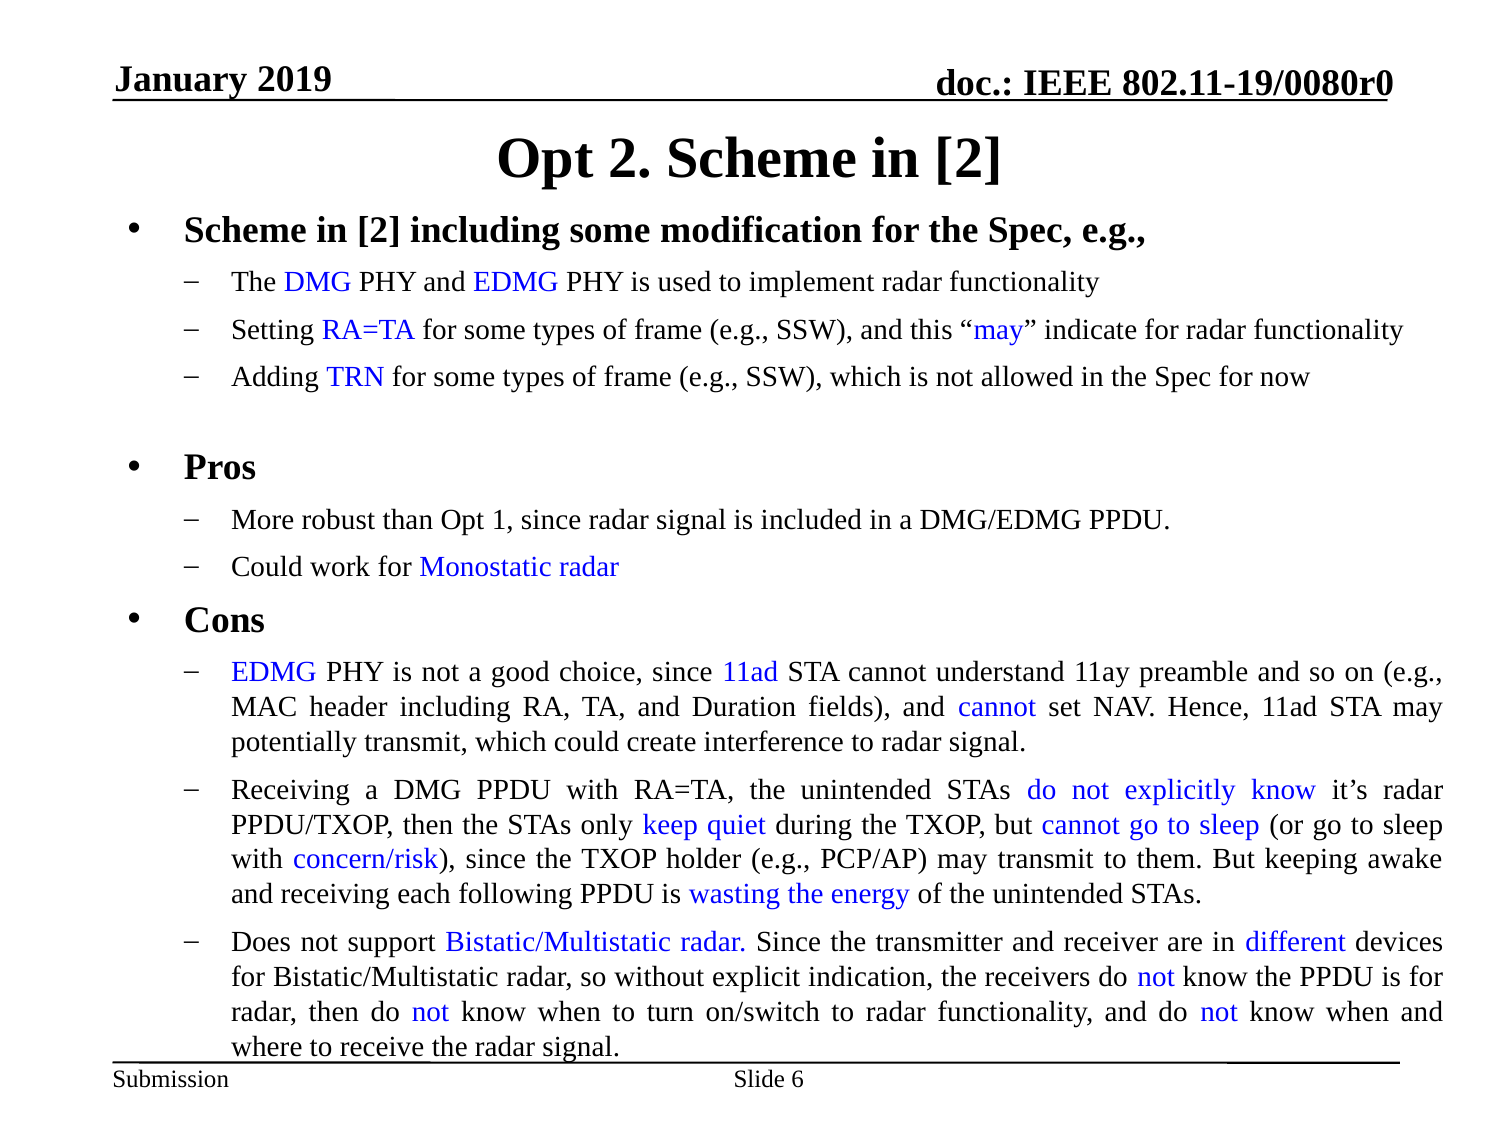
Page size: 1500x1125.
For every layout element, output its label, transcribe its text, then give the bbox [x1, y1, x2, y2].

slide_number Slide 6 [702, 1061, 835, 1123]
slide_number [114, 54, 423, 100]
list Scheme in [2] including some modification for the Spec, e.g., The DMG PHY and EDMG PHY is used to implement radar functionality Setting RA=TA for some types of frame (e.g., SSW), and this “may” indicate for radar functionality Adding TRN for some types of frame (e.g., SSW), which is not allowed in the Spec for now Pros More robust than Opt 1, since radar signal is included in a DMG/EDMG PPDU. Could work for Monostatic radar Cons EDMG PHY is not a good choice, since 11ad STA cannot understand 11ay preamble and so on (e.g., MAC header including RA, TA, and Duration fields), and cannot set NAV. Hence, 11ad STA may potentially transmit, which could create interference to radar signal. Receiving a DMG PPDU with RA=TA, the unintended STAs do not explicitly know it’s radar PPDU/TXOP, then the STAs only keep quiet during the TXOP, but cannot go to sleep (or go to sleep with concern/risk), since the TXOP holder (e.g., PCP/AP) may transmit to them. But keeping awake and receiving each following PPDU is wasting the energy of the unintended STAs. Does not support Bistatic/Multistatic radar. Since the transmitter and receiver are in different devices for Bistatic/Multistatic radar, so without explicit indication, the receivers do not know the PPDU is for radar, then do not know when to turn on/switch to radar functionality, and do not know when and where to receive the radar signal. [112, 197, 1459, 1063]
text_box Opt 2. Scheme in [2] [112, 112, 1388, 197]
